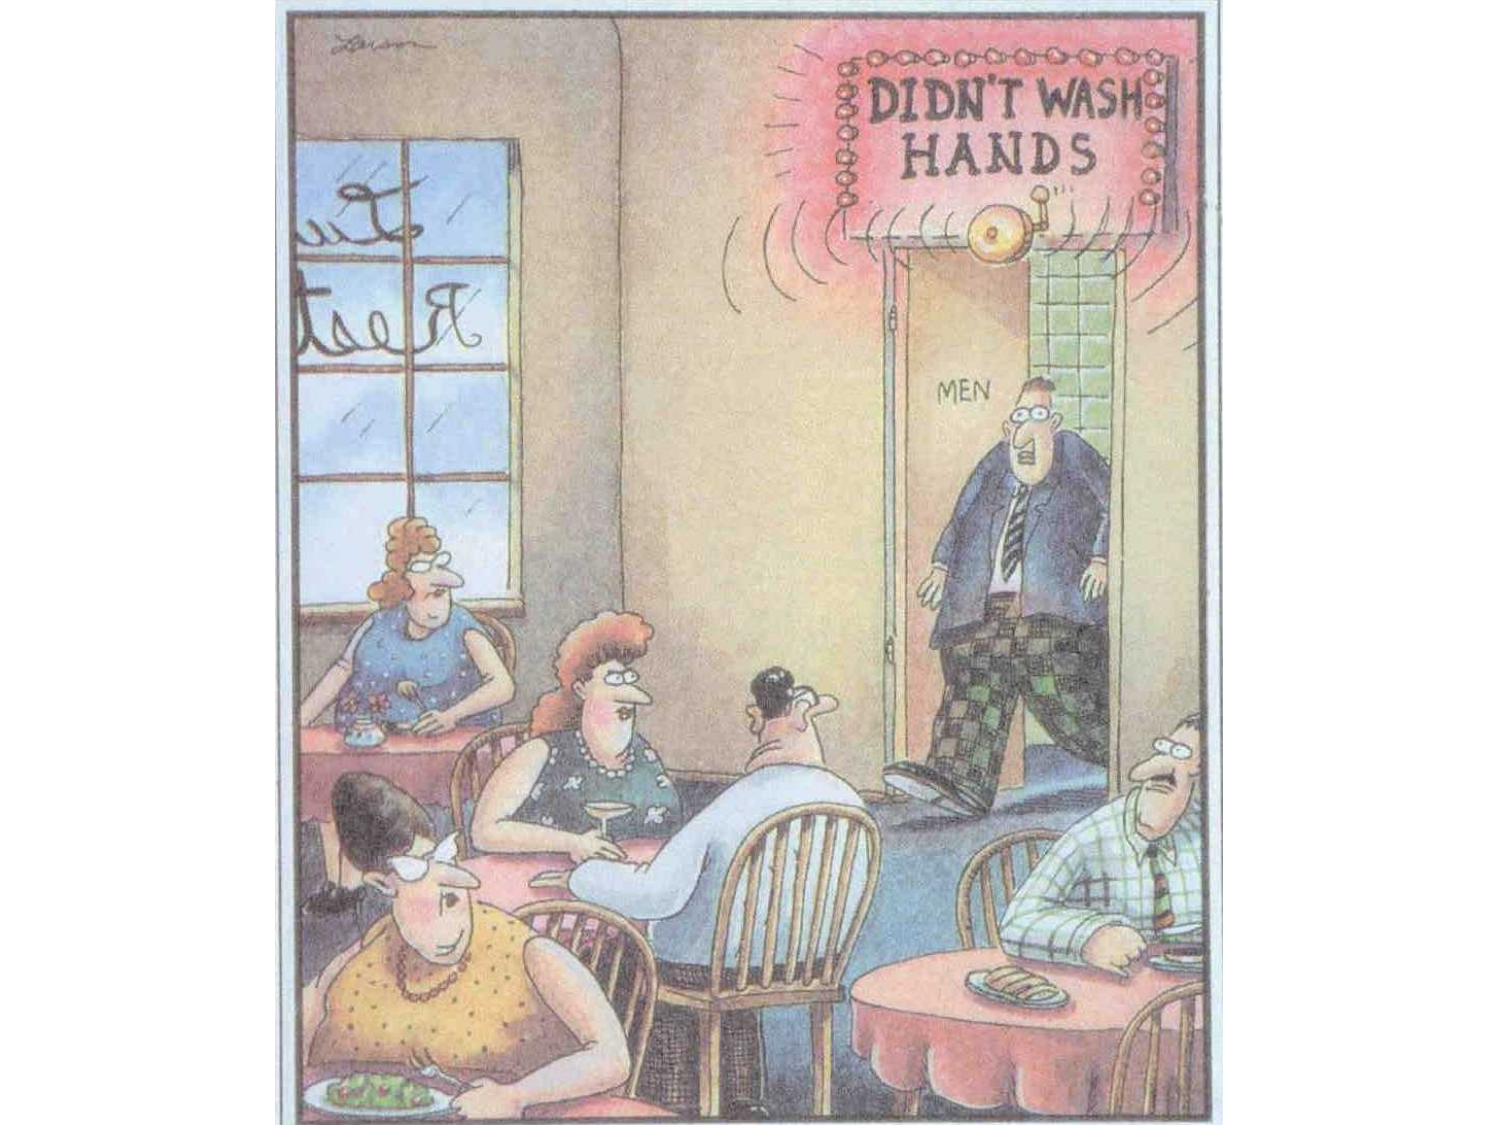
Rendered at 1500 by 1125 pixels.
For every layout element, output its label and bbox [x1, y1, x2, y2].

list [274, 0, 1224, 1125]
